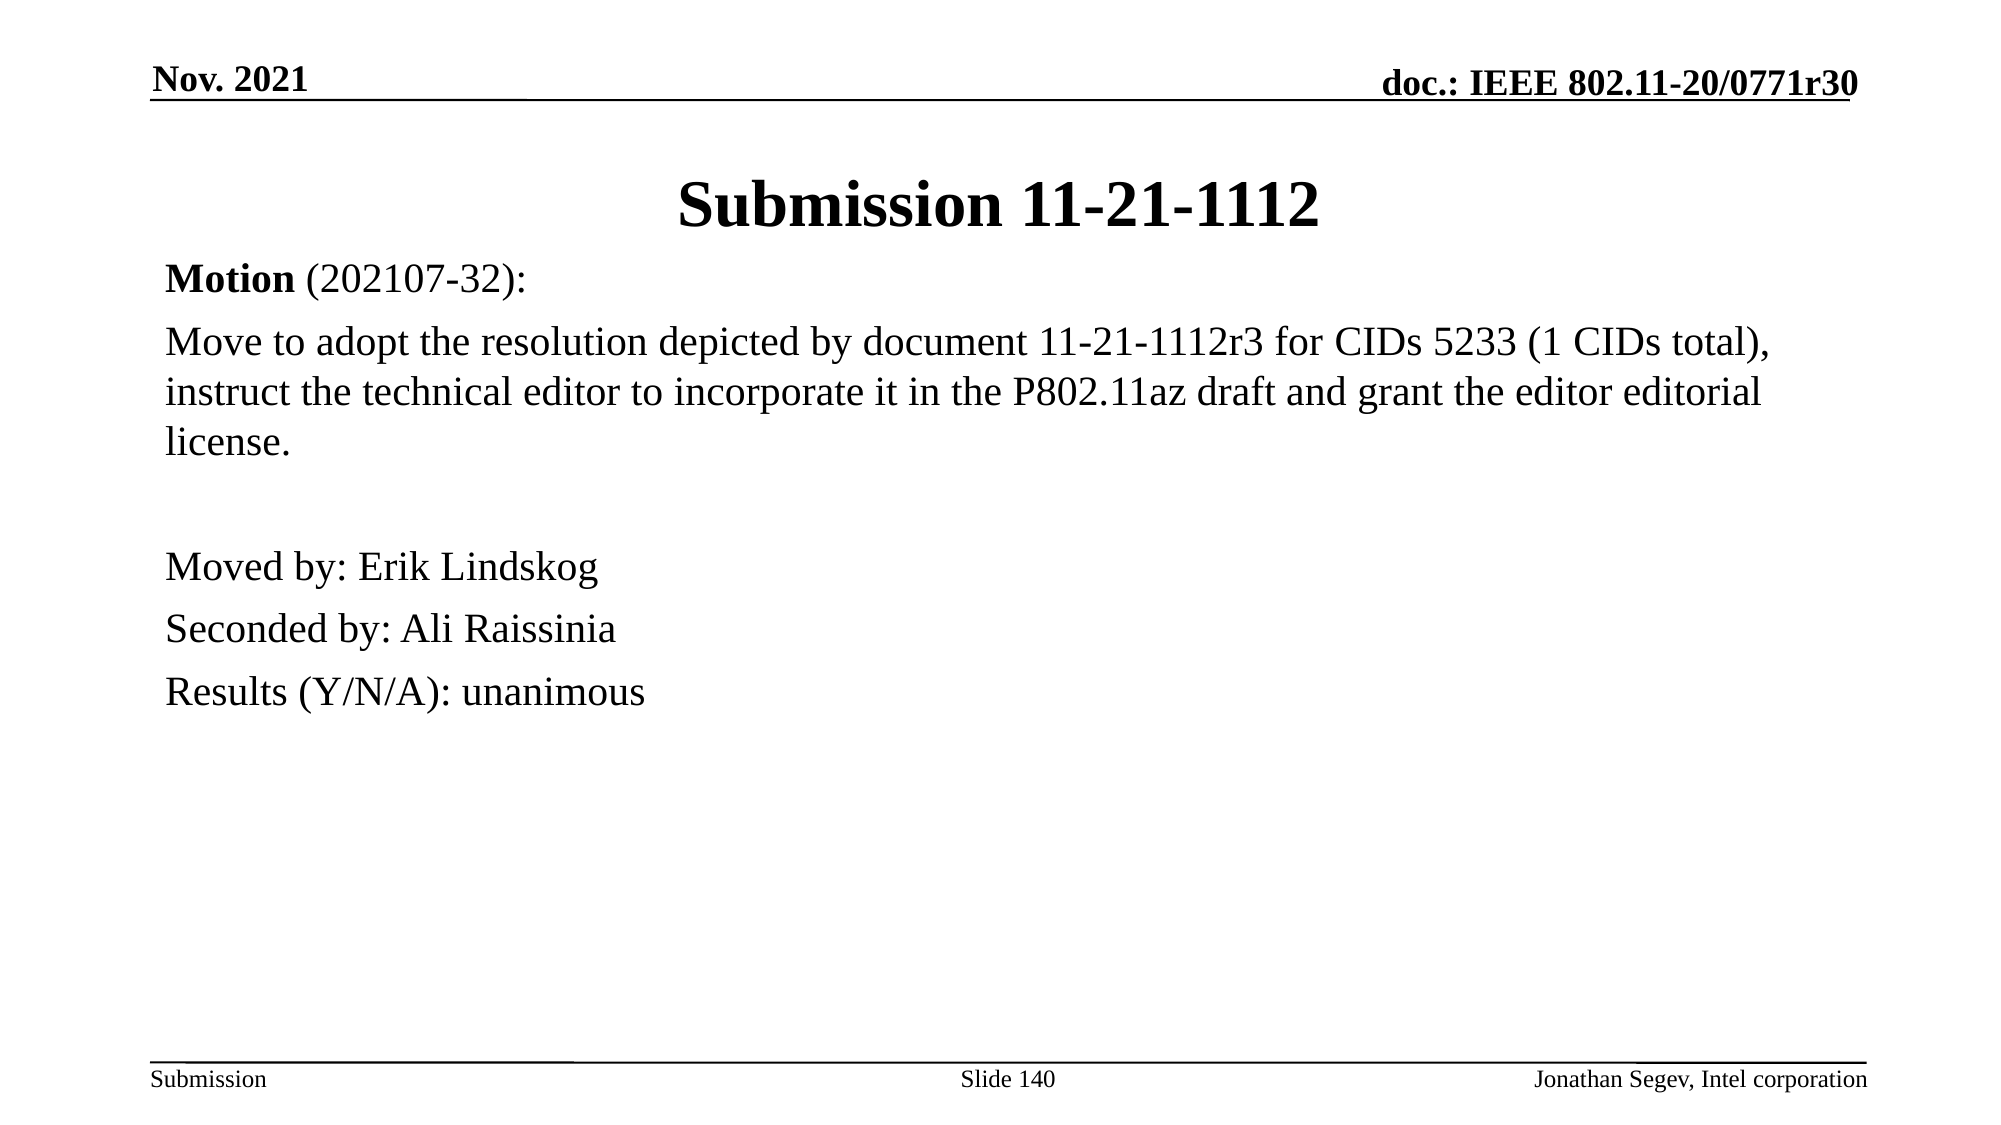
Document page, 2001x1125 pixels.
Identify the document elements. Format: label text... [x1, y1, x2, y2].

title Submission 11-21-1112 [149, 112, 1850, 243]
slide_number Slide 140 [950, 1061, 1067, 1123]
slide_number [152, 54, 563, 100]
footer Jonathan Segev, Intel corporation [1171, 1061, 1869, 1093]
list Motion (202107-32): Move to adopt the resolution depicted by document 11-21-1112r3 for CIDs 5233 (1 CIDs total), instruct the technical editor to incorporate it in the P802.11az draft and grant the editor editorial license. Moved by: Erik Lindskog Seconded by: Ali Raissinia Results (Y/N/A): unanimous [149, 243, 1850, 1000]
